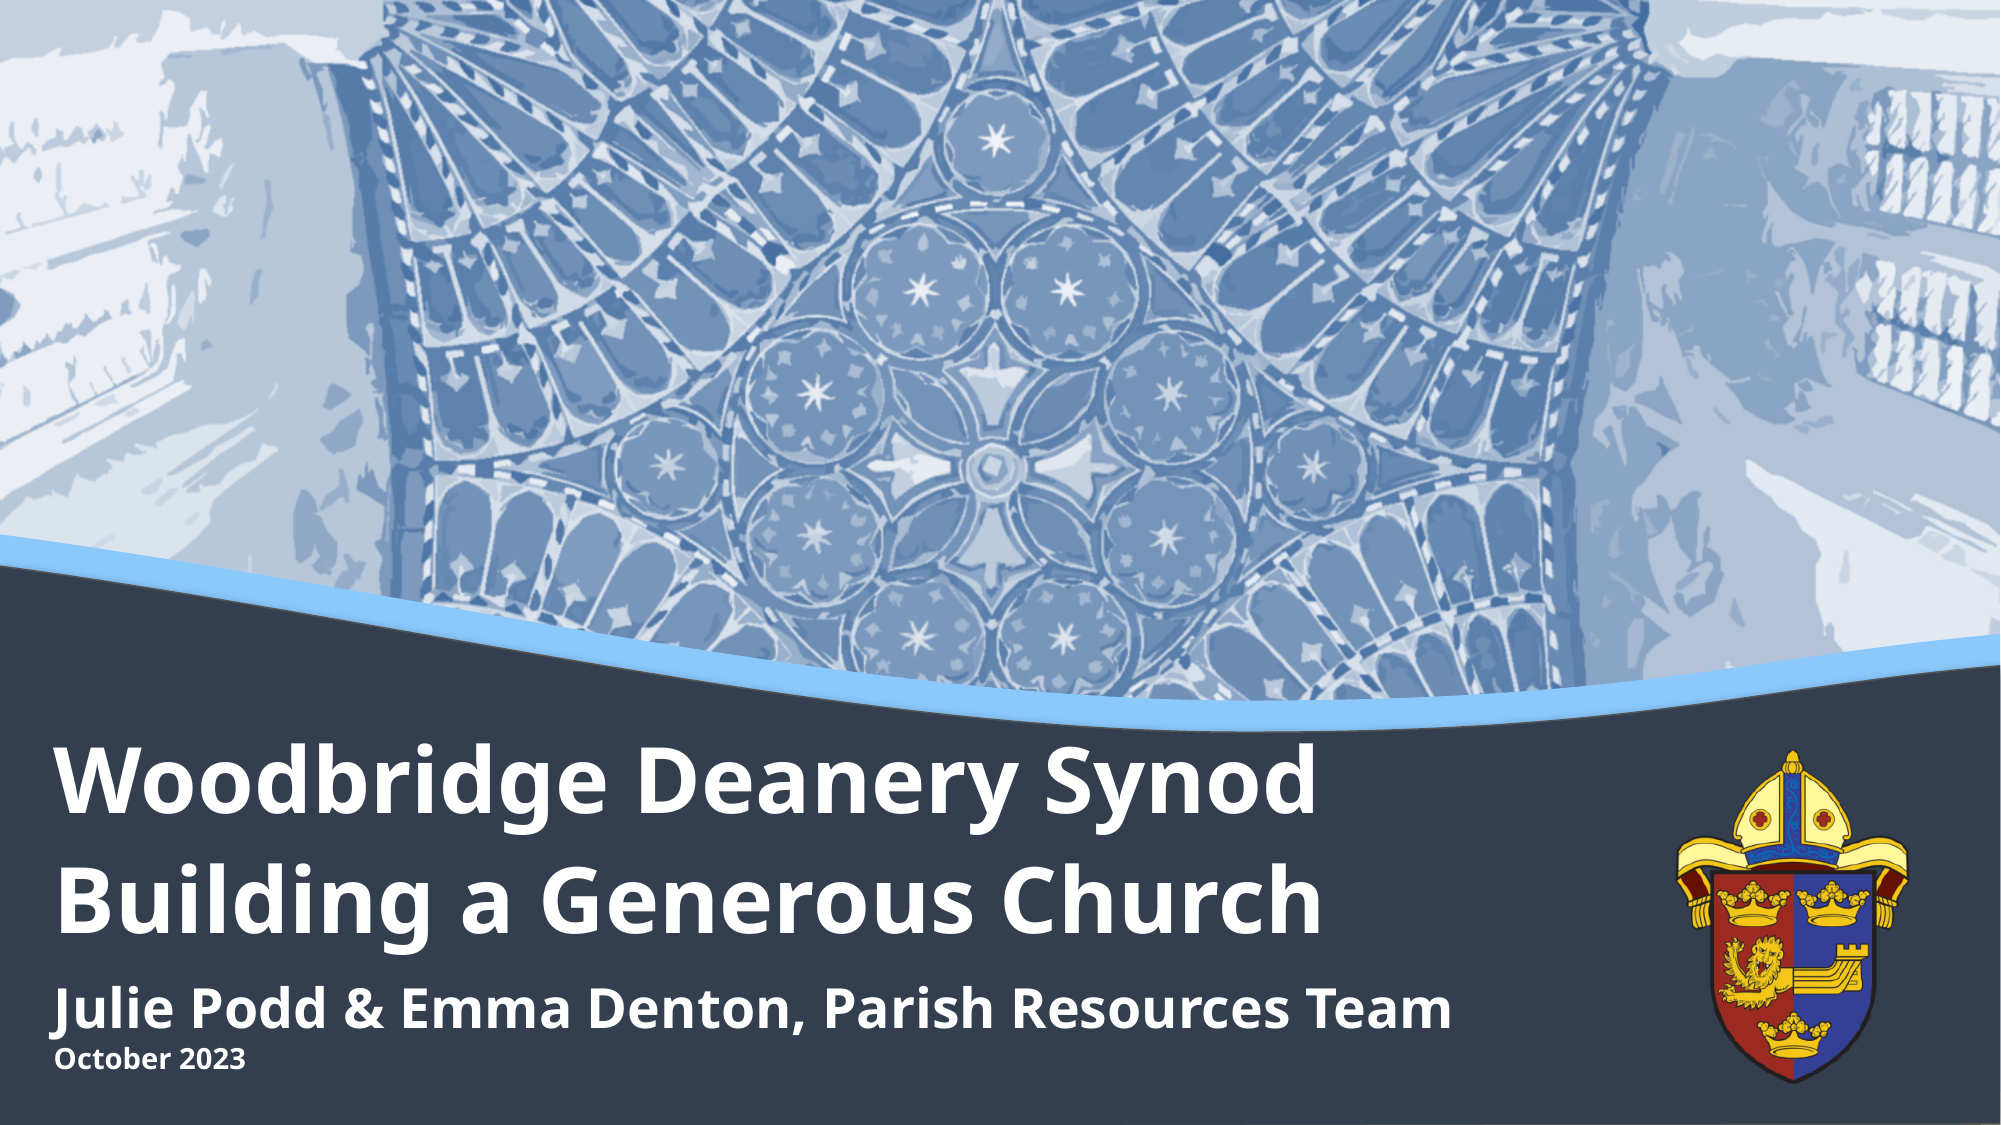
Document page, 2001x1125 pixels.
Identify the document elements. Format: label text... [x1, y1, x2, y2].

text_box Julie Podd & Emma Denton, Parish Resources Team October 2023 [39, 966, 1527, 1083]
list Woodbridge Deanery Synod Building a Generous Church [39, 727, 1732, 1062]
picture [1661, 739, 1923, 1094]
picture [0, 0, 2000, 700]
